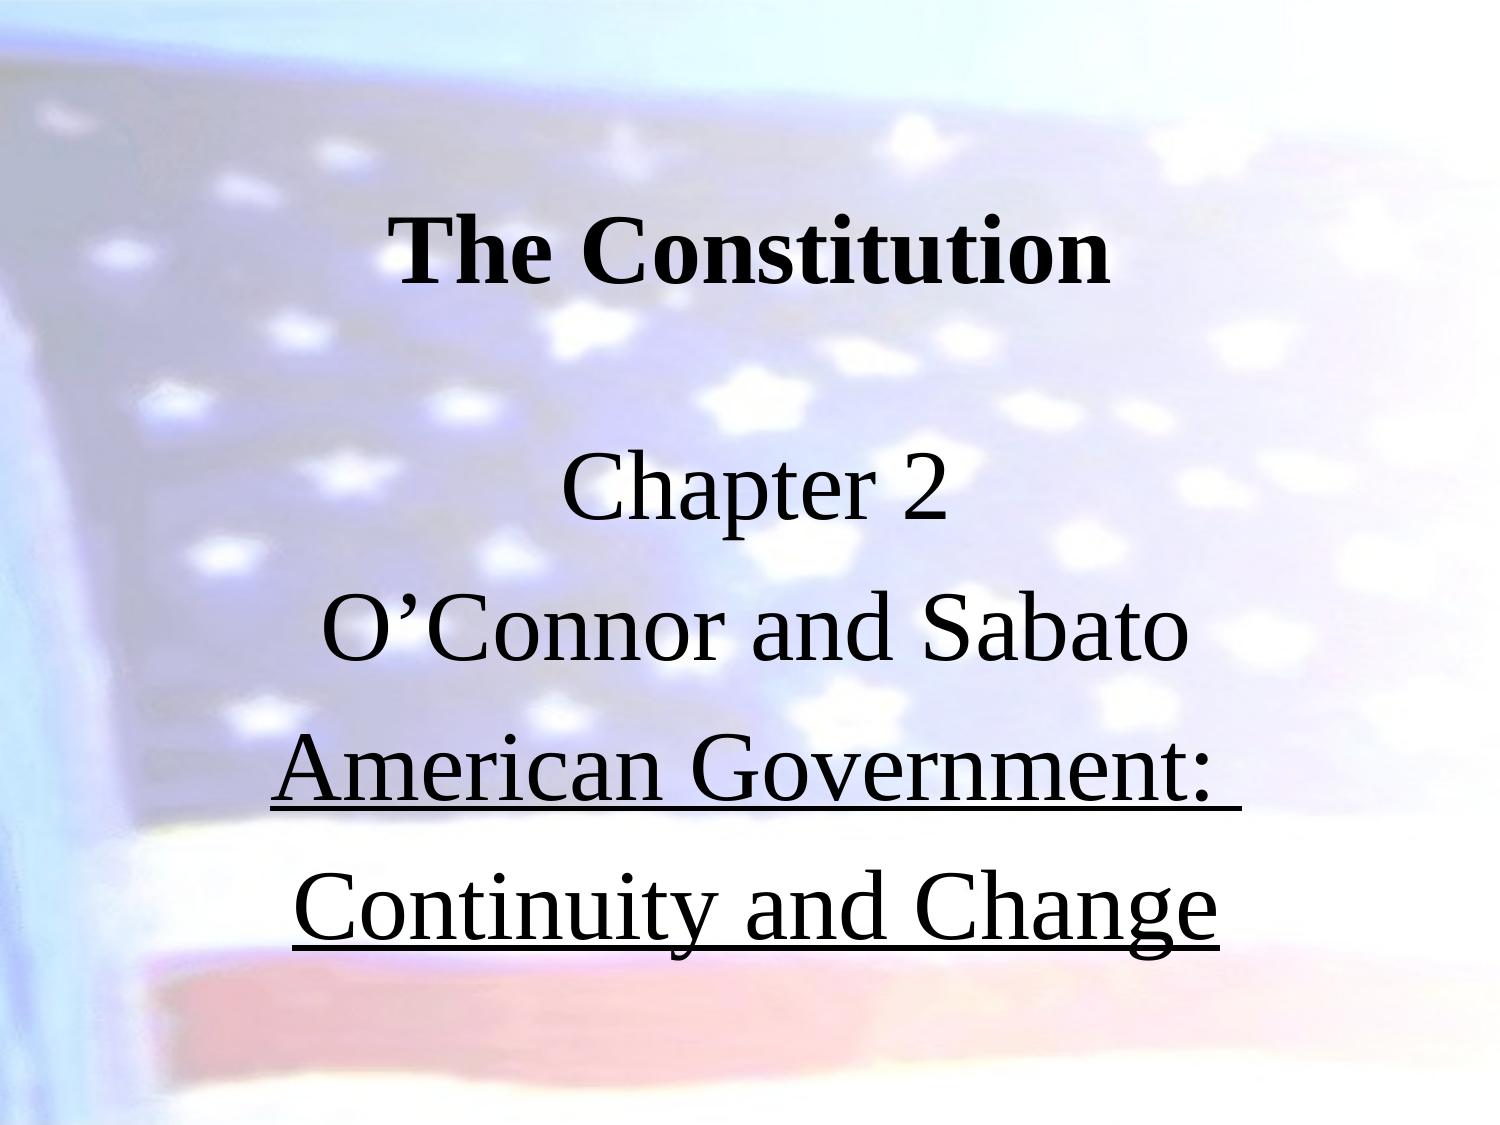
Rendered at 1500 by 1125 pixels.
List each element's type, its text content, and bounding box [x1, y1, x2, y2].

picture [0, 0, 1500, 1125]
subtitle Chapter 2 O’Connor and Sabato American Government: Continuity and Change [224, 412, 1288, 1013]
title The Constitution [112, 149, 1388, 338]
